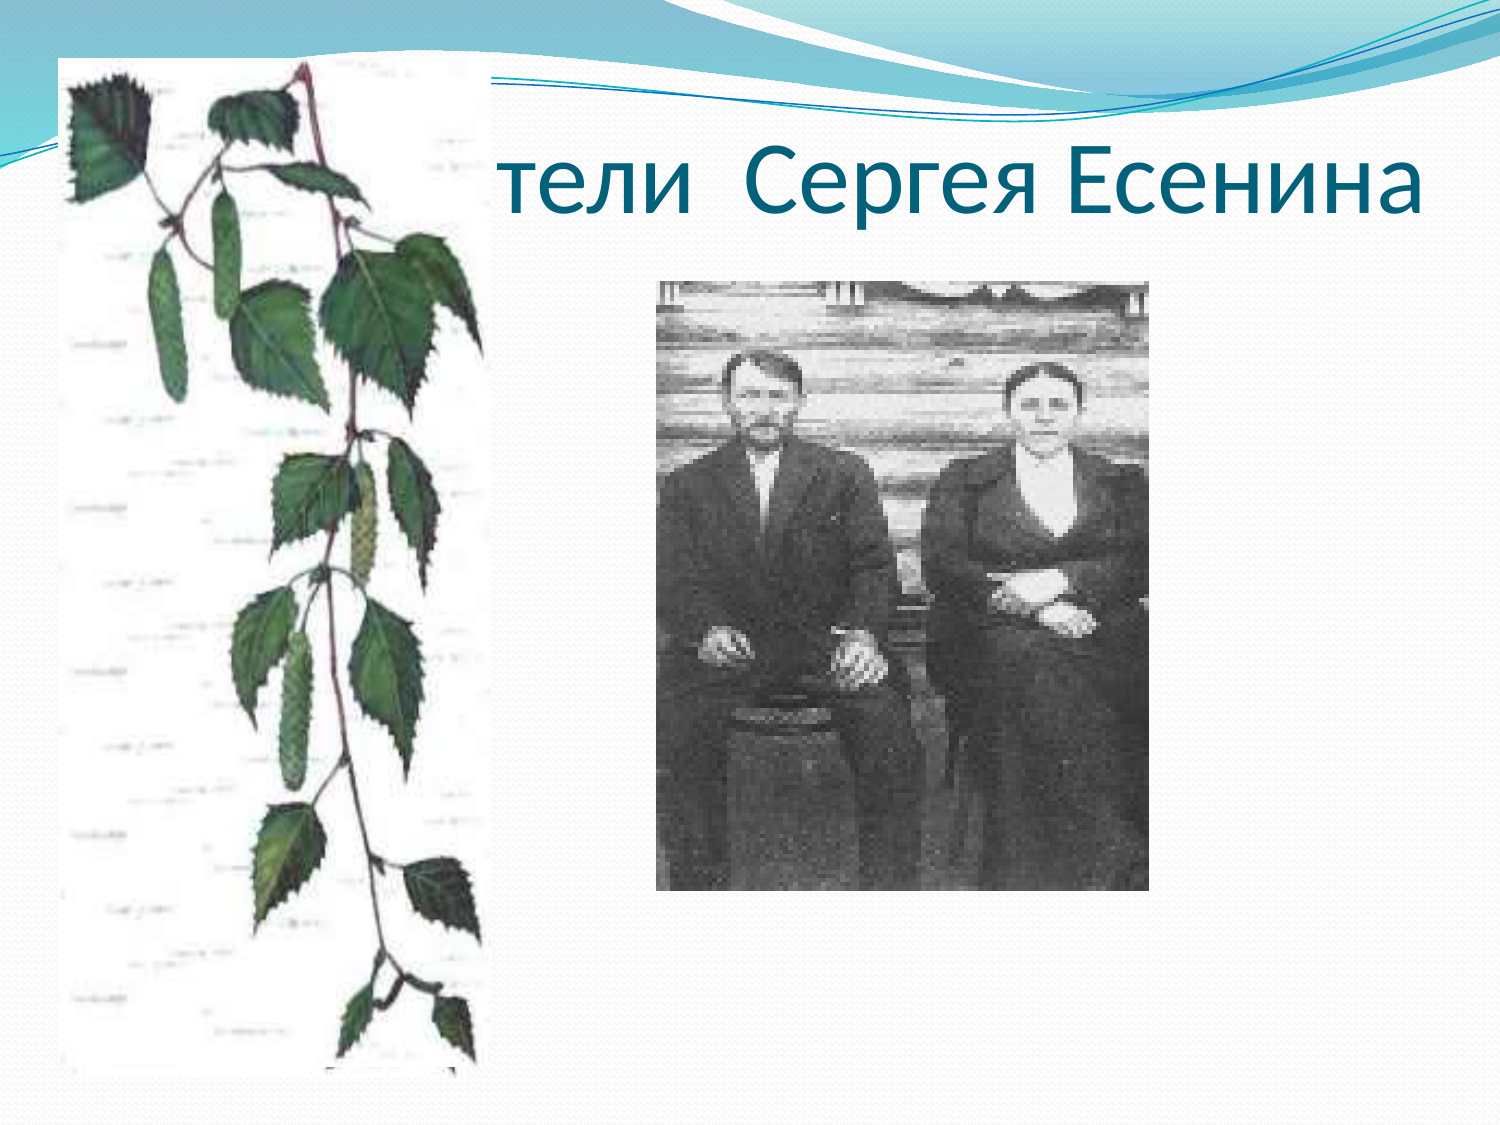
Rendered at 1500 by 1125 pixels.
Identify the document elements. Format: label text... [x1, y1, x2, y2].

picture [58, 58, 491, 1067]
title Родители Сергея Есенина [152, 46, 1428, 235]
picture [655, 280, 1149, 891]
